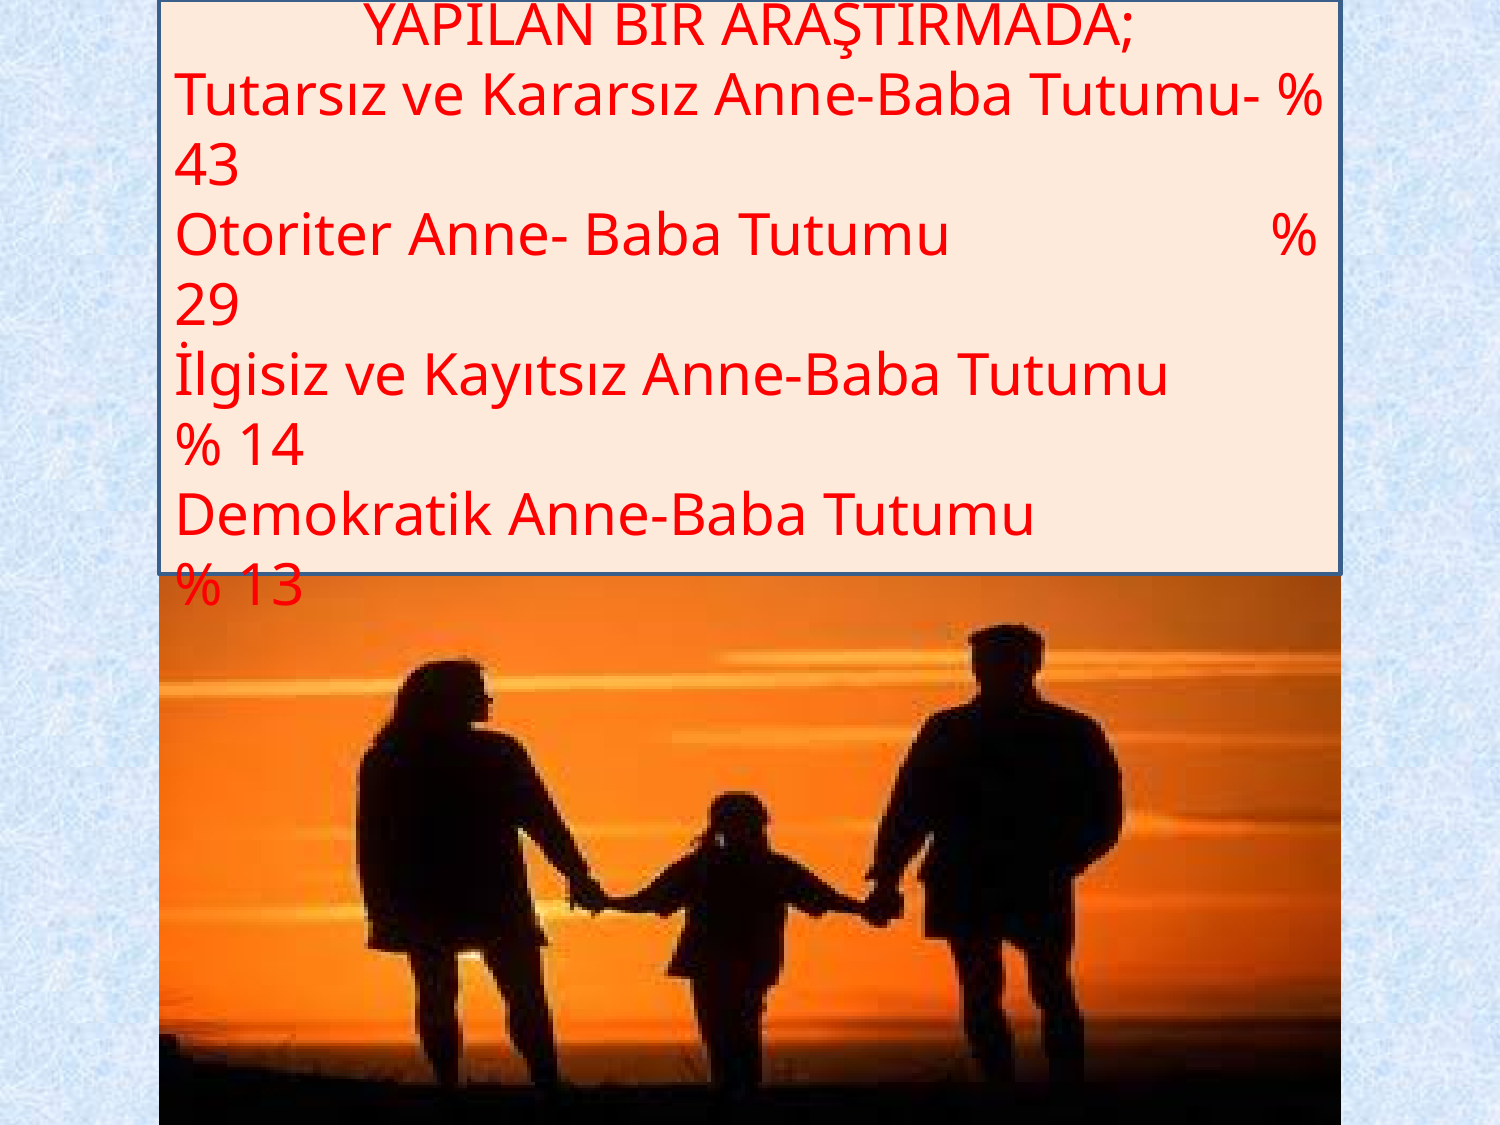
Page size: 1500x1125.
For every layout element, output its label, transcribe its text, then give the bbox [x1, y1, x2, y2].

text_box AİLE TUTUMLARI İLE İLGİLİ ÜLKEMİZDE YAPILAN BİR ARAŞTIRMADA; Tutarsız ve Kararsız Anne-Baba Tutumu- % 43 Otoriter Anne- Baba Tutumu % 29 İlgisiz ve Kayıtsız Anne-Baba Tutumu % 14 Demokratik Anne-Baba Tutumu % 13 [157, 0, 1343, 576]
picture [0, 0, 1500, 1125]
